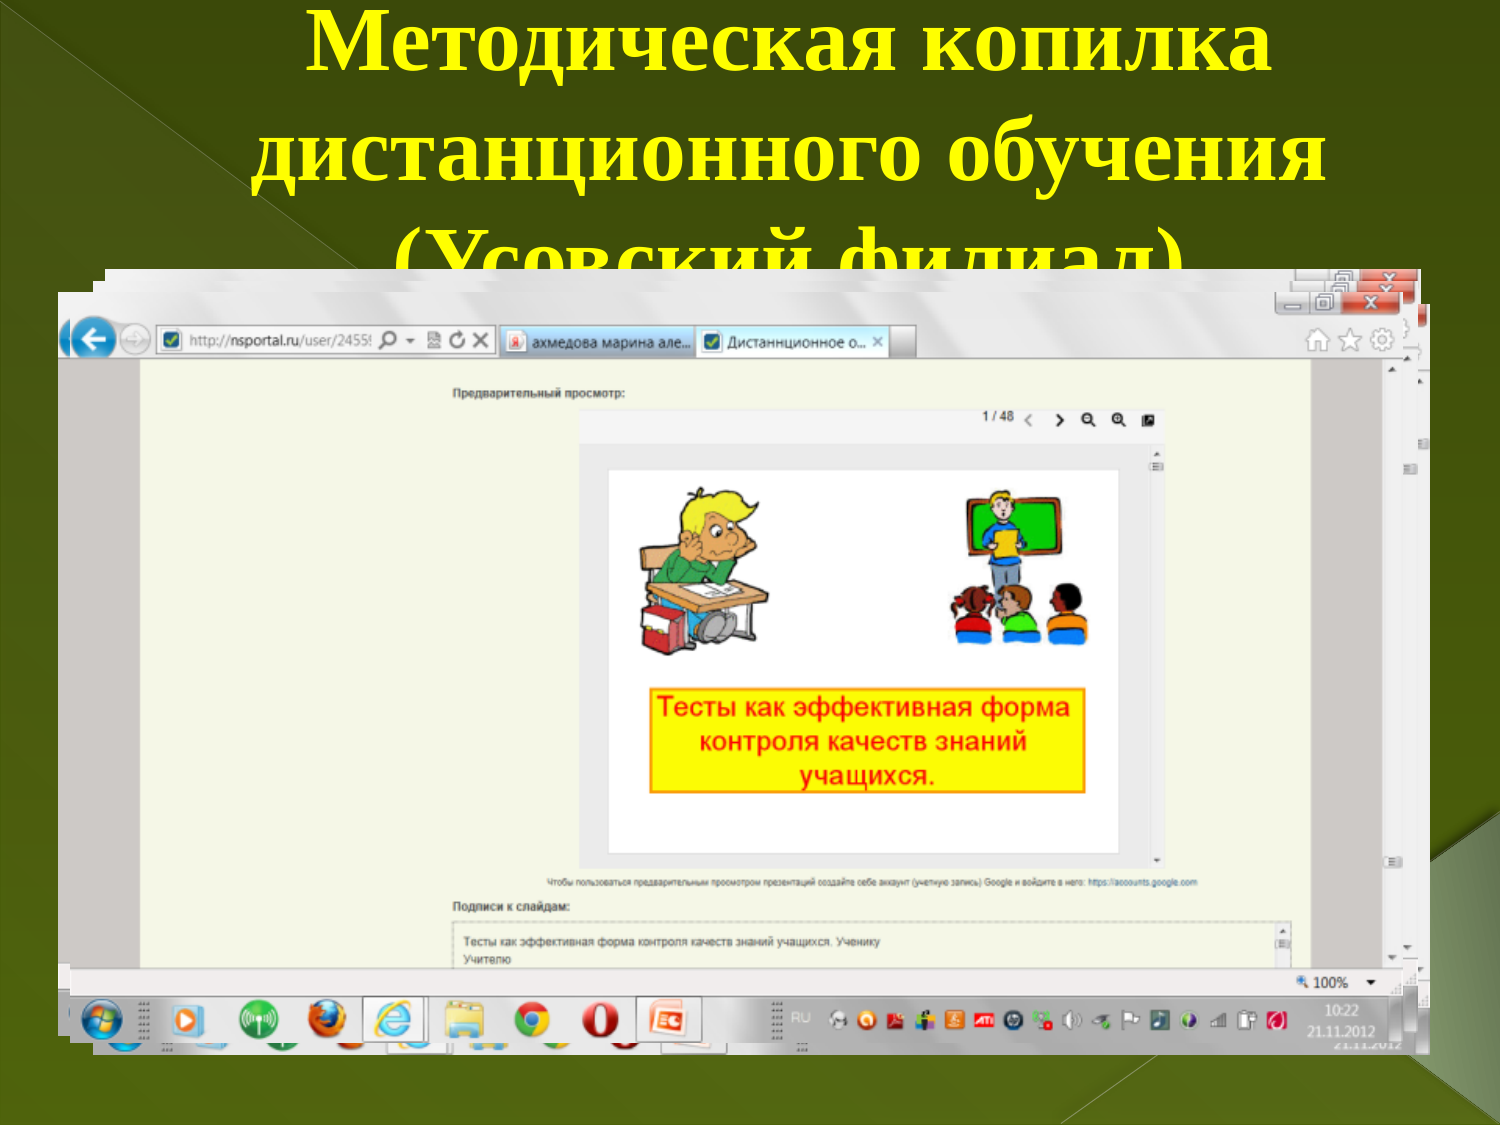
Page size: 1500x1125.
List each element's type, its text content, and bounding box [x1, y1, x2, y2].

picture [58, 269, 1430, 1055]
title Методическая копилка дистанционного обучения (Усовский филиал) [88, 175, 1412, 270]
